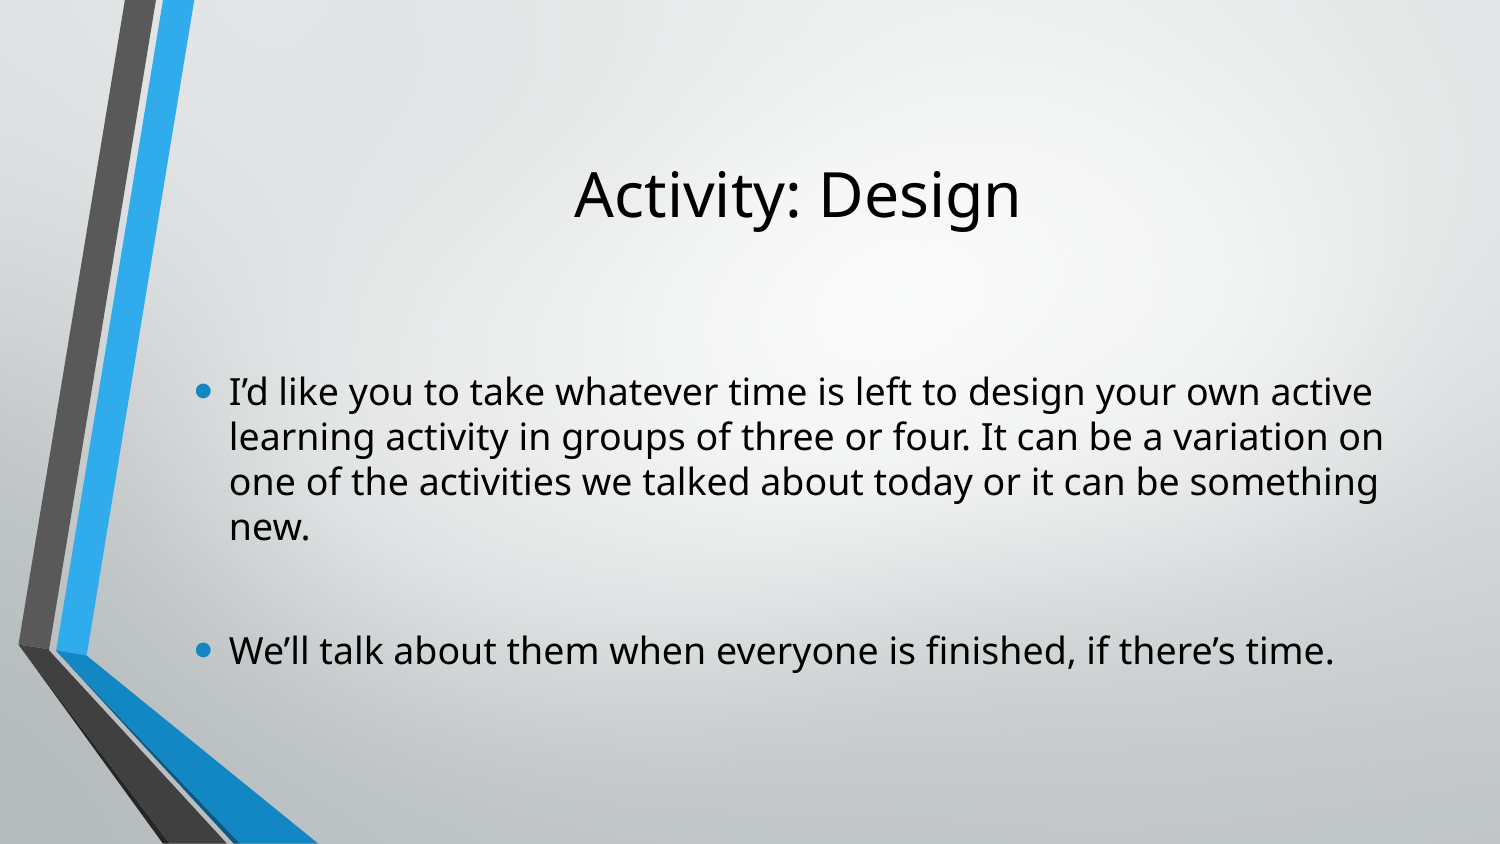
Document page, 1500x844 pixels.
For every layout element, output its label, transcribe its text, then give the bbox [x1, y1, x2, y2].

list I’d like you to take whatever time is left to design your own active learning activity in groups of three or four. It can be a variation on one of the activities we talked about today or it can be something new. We’ll talk about them when everyone is finished, if there’s time. [182, 328, 1416, 713]
title Activity: Design [182, 84, 1416, 300]
